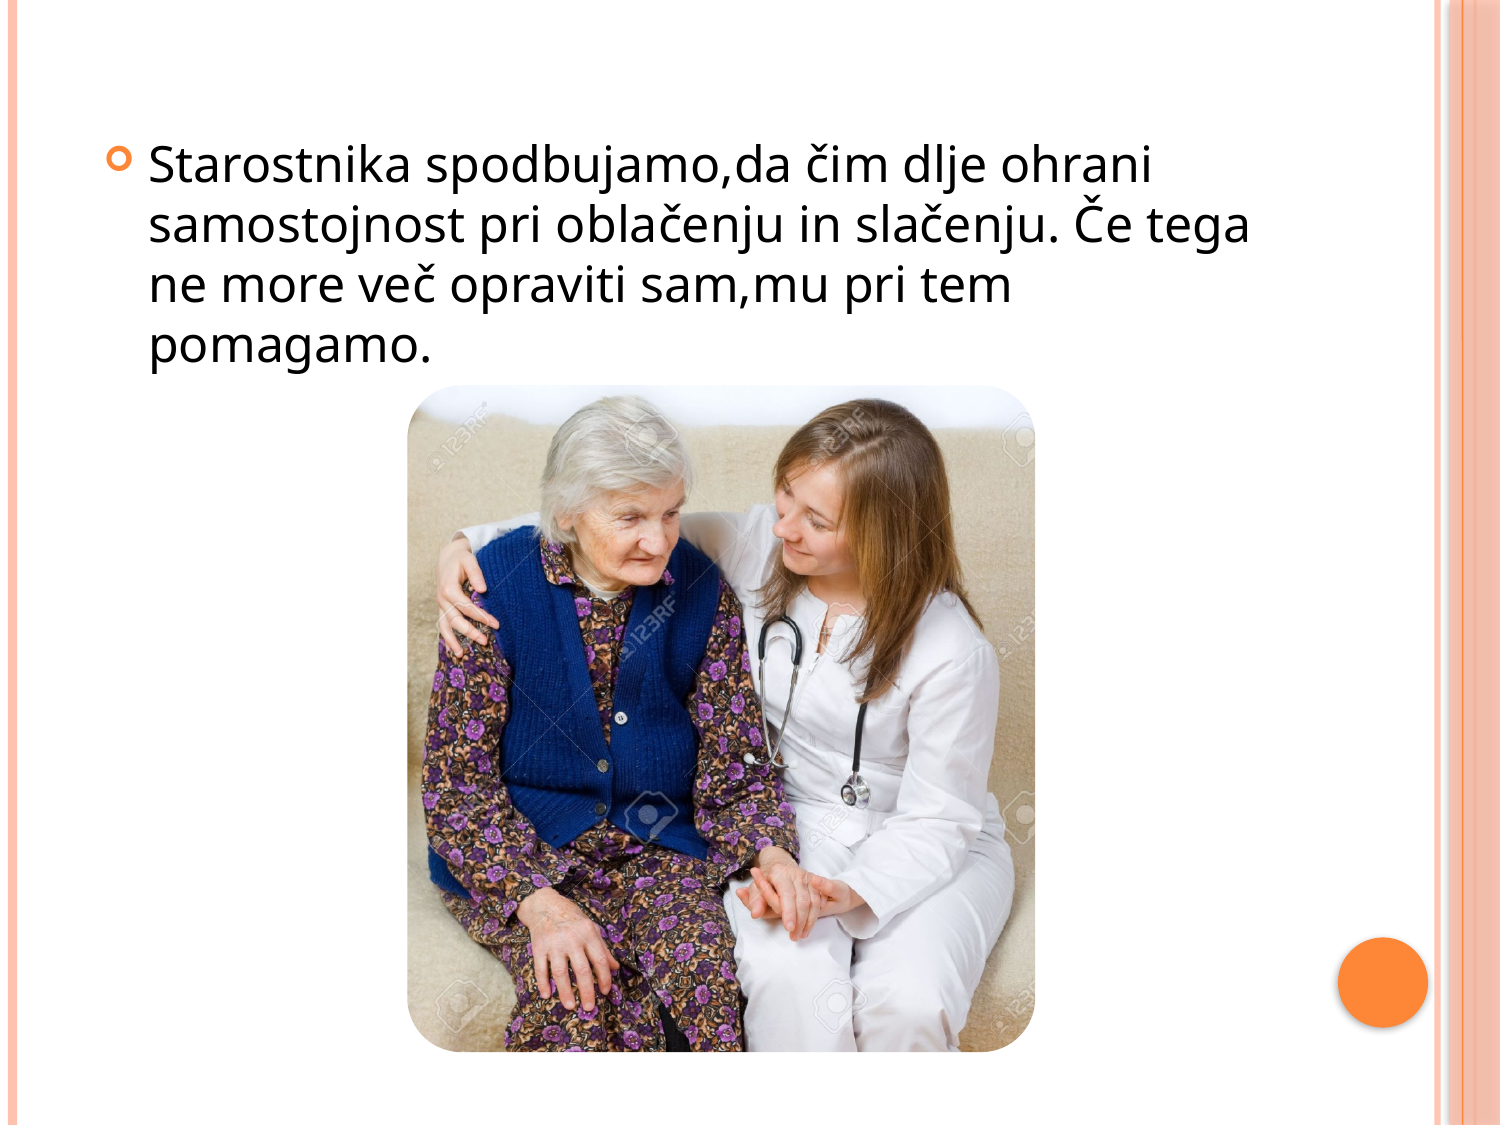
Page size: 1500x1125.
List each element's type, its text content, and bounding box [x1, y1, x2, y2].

picture [406, 384, 1036, 1053]
list Starostnika spodbujamo,da čim dlje ohrani samostojnost pri oblačenju in slačenju. Če tega ne more več opraviti sam,mu pri tem pomagamo. [88, 125, 1314, 925]
